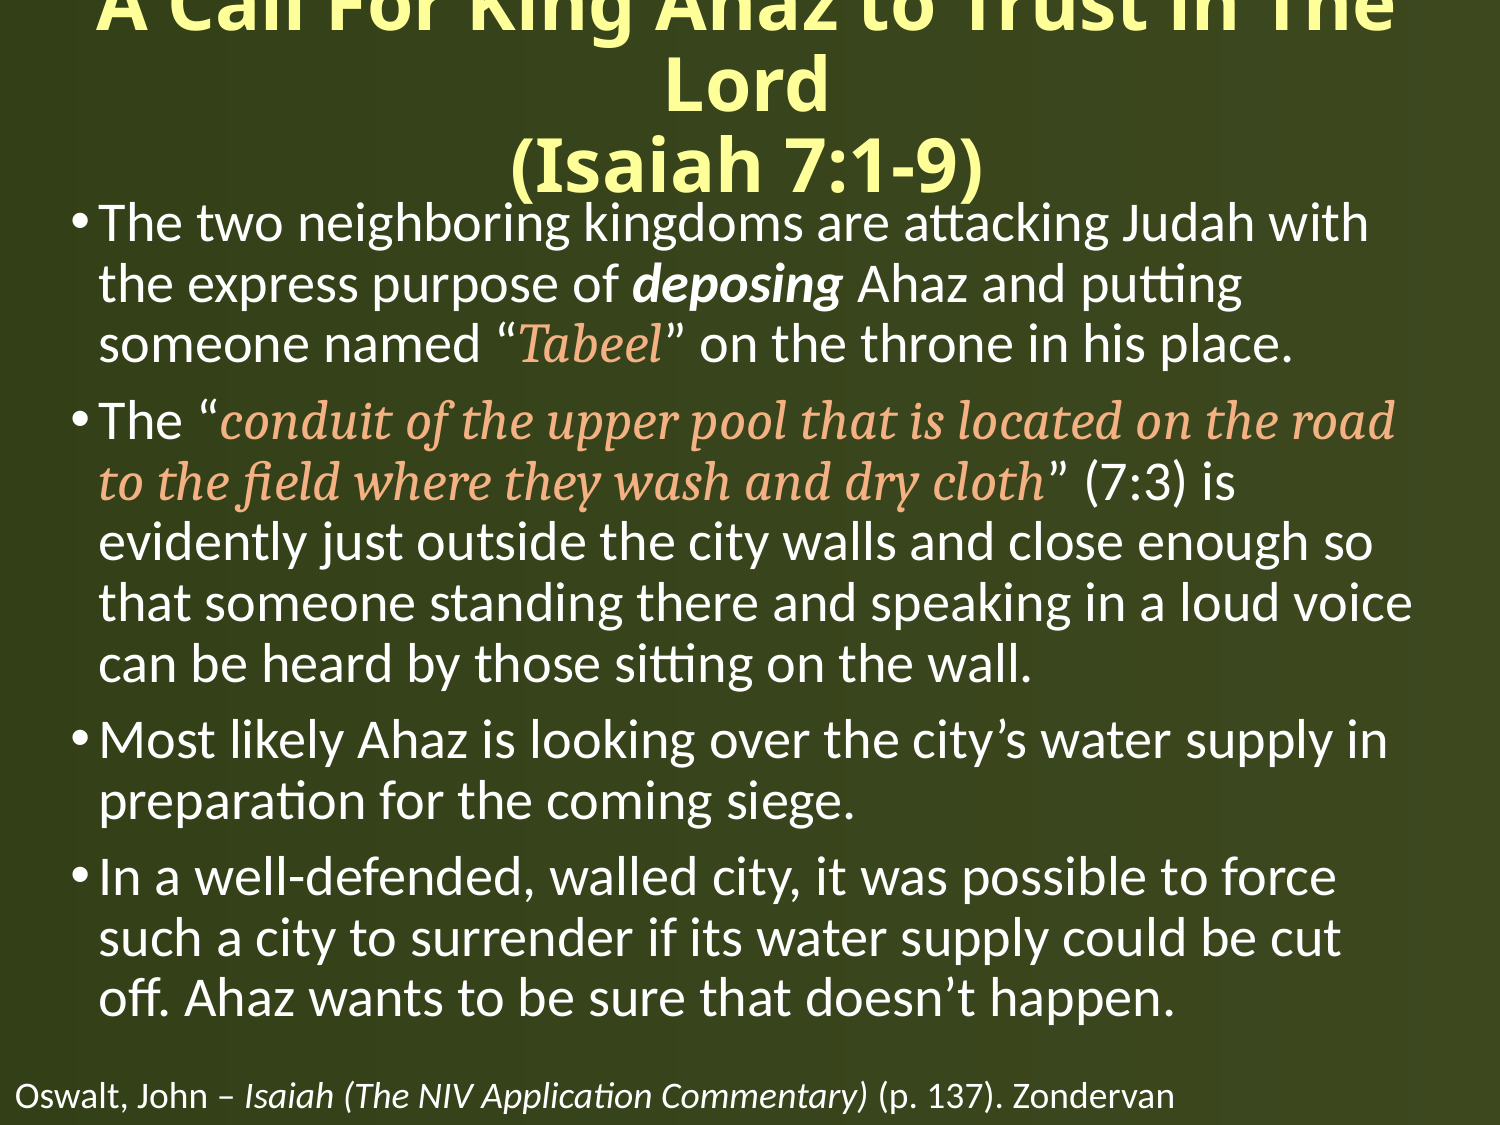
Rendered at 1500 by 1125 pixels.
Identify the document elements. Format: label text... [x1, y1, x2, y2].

list The two neighboring kingdoms are attacking Judah with the express purpose of deposing Ahaz and putting someone named “Tabeel” on the throne in his place. The “conduit of the upper pool that is located on the road to the field where they wash and dry cloth” (7:3) is evidently just outside the city walls and close enough so that someone standing there and speaking in a loud voice can be heard by those sitting on the wall. Most likely Ahaz is looking over the city’s water supply in preparation for the coming siege. In a well-defended, walled city, it was possible to force such a city to surrender if its water supply could be cut off. Ahaz wants to be sure that doesn’t happen. [55, 185, 1440, 1063]
title A Call For King Ahaz to Trust in The Lord (Isaiah 7:1-9) [0, 0, 1495, 175]
text_box Oswalt, John – Isaiah (The NIV Application Commentary) (p. 137). Zondervan [0, 1063, 1500, 1124]
